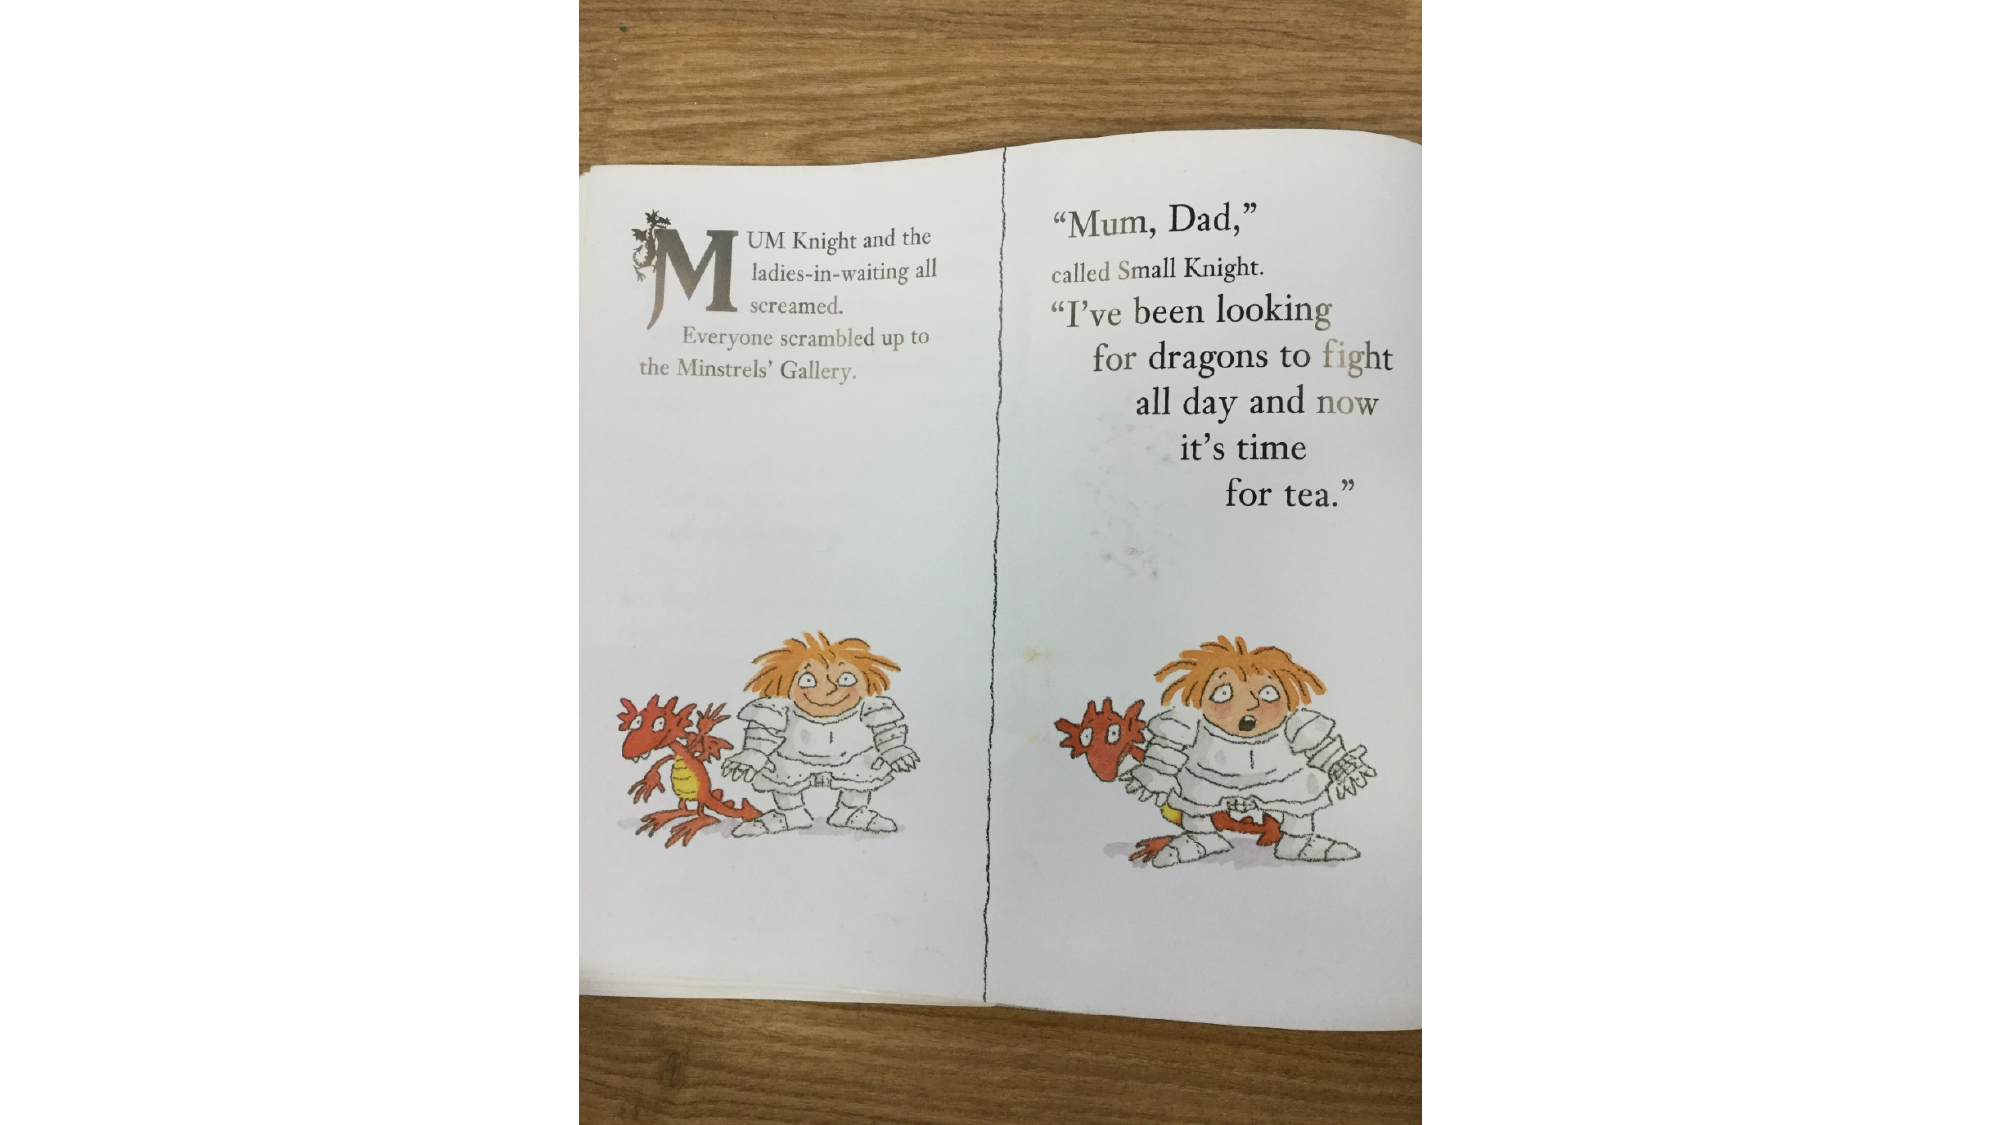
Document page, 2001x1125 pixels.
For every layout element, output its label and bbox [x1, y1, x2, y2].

picture [437, 1, 1563, 1124]
